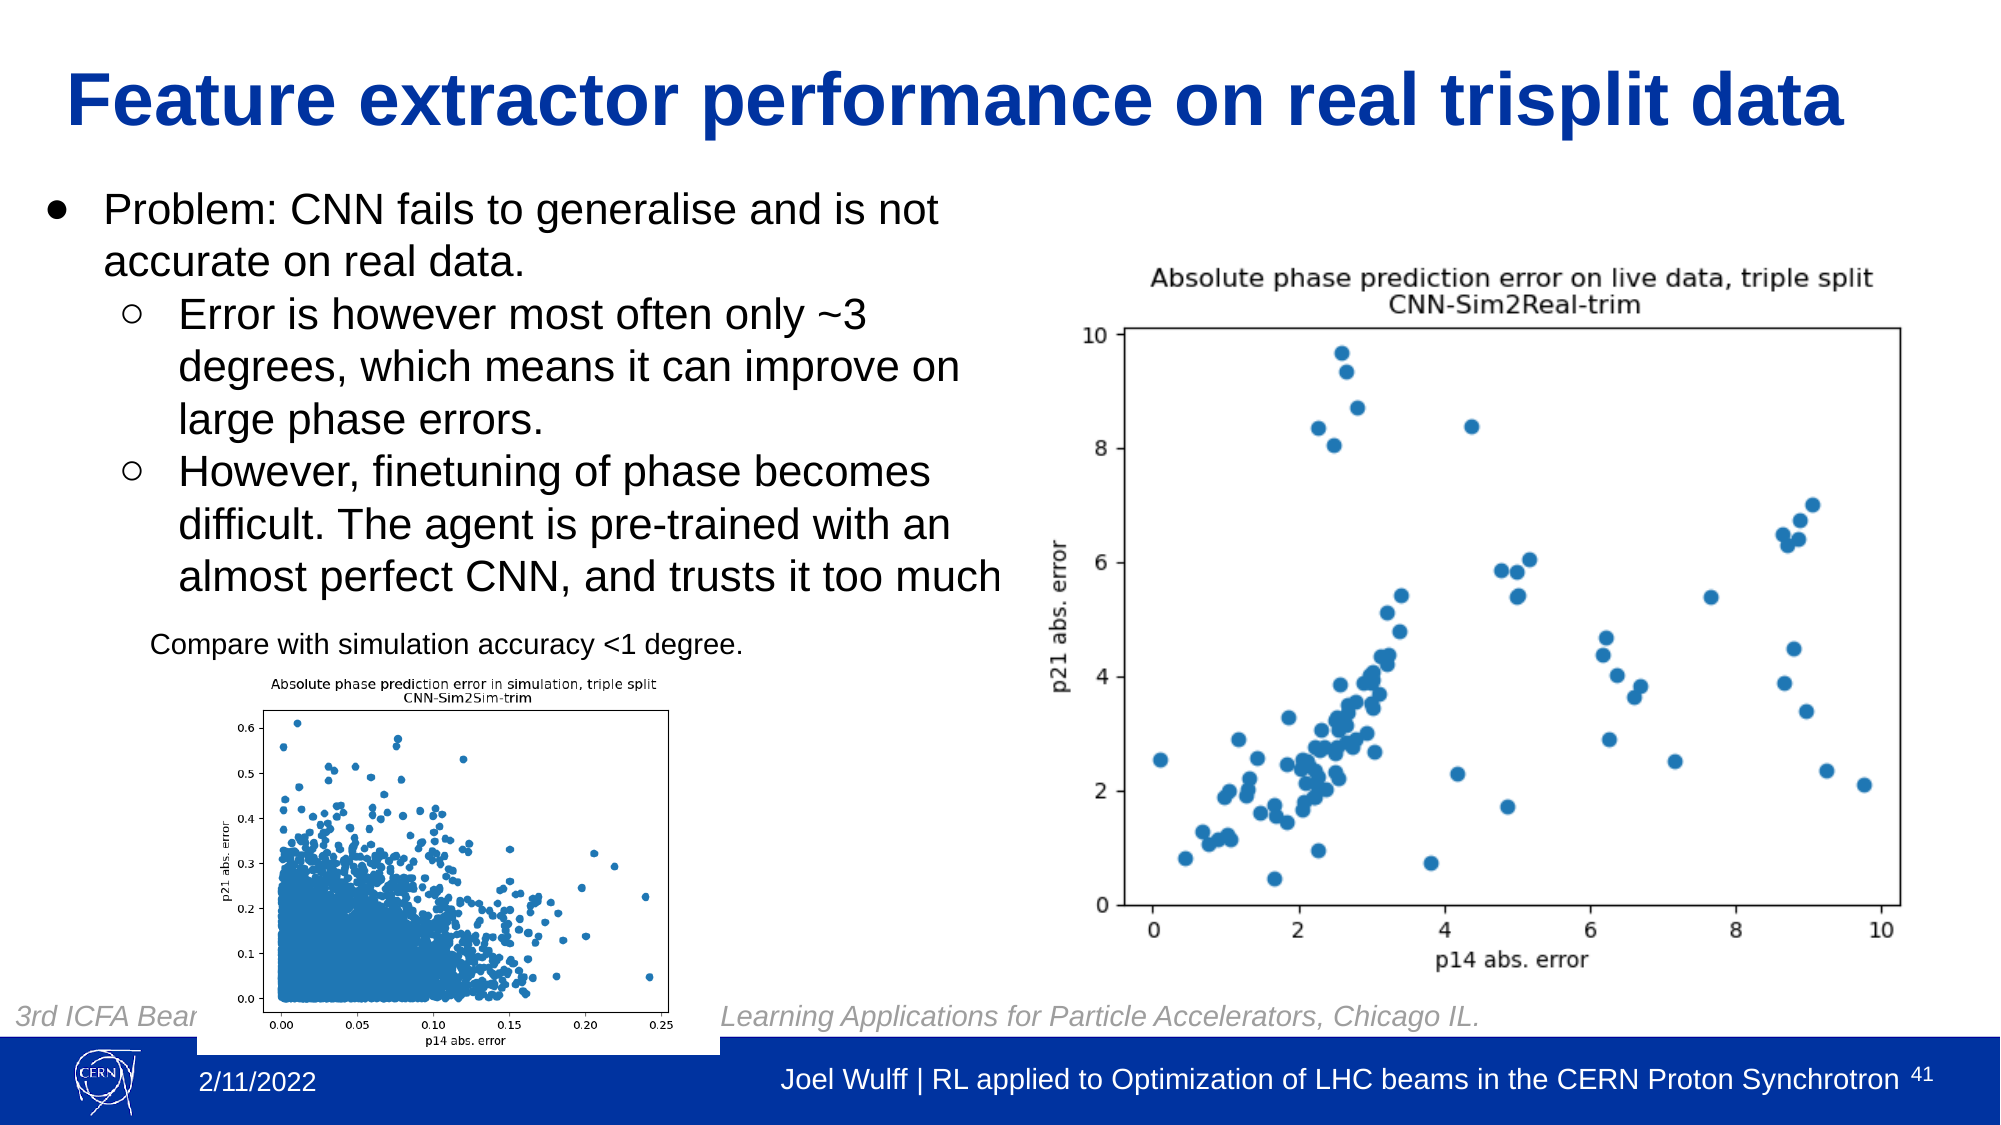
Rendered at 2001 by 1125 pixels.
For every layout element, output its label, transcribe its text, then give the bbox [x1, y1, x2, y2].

picture [999, 237, 2000, 988]
text_box Feature extractor performance on real trisplit data [66, 60, 1933, 236]
text_box Problem: CNN fails to generalise and is not accurate on real data. Error is however most often only ~3 degrees, which means it can improve on large phase errors. However, finetuning of phase becomes difficult. The agent is pre-trained with an almost perfect CNN, and trusts it too much. [13, 165, 1036, 616]
text_box Compare with simulation accuracy <1 degree. [134, 610, 782, 676]
slide_number 41 [1822, 1042, 1934, 1103]
picture [0, 662, 2000, 1125]
